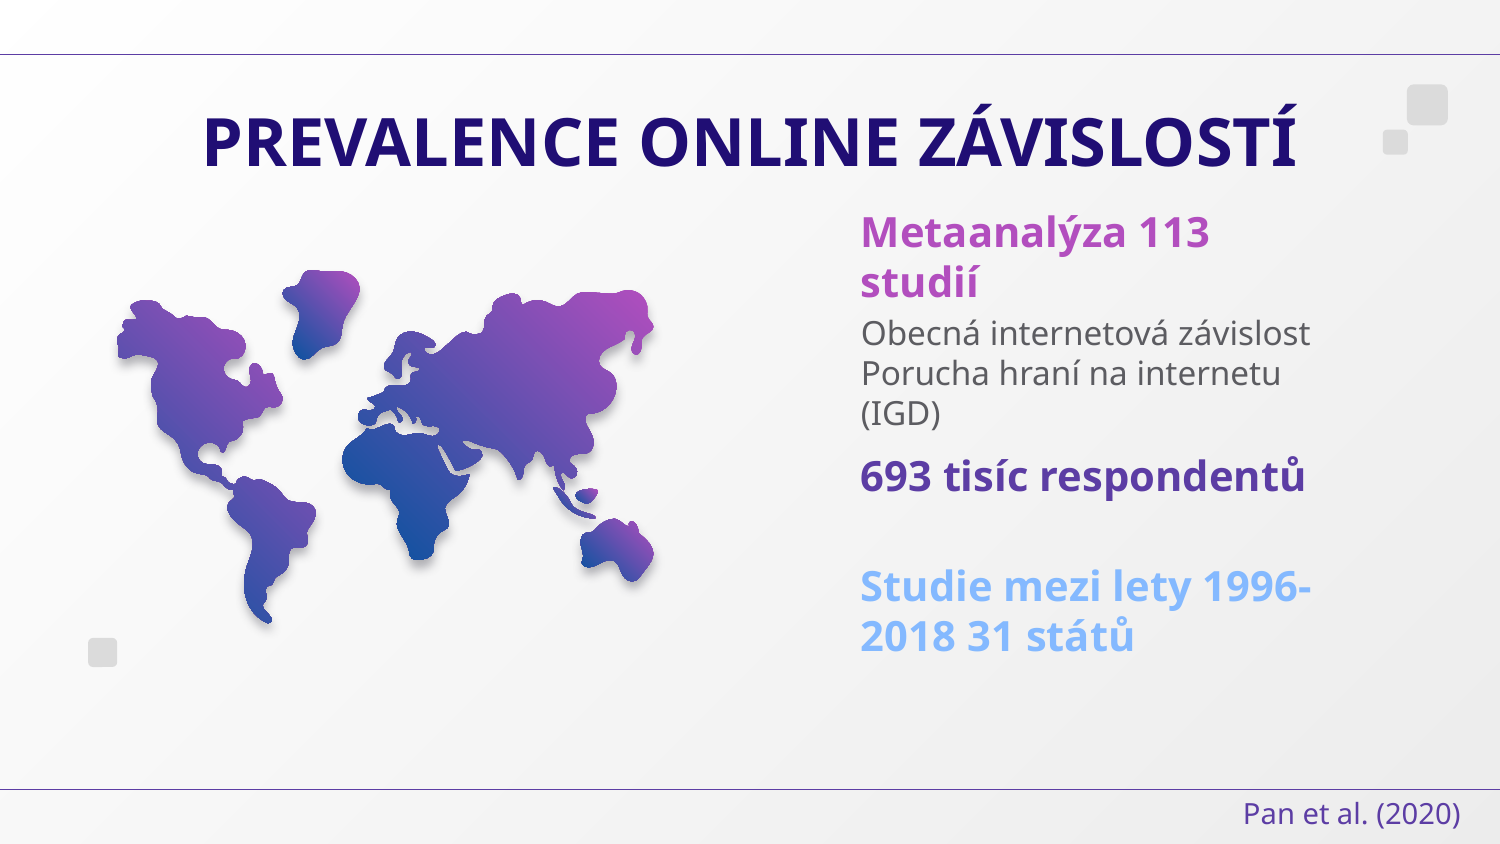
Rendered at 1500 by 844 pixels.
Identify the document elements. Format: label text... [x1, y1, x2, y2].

title 693 tisíc respondentů [845, 442, 1334, 515]
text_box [116, 269, 655, 624]
subtitle Obecná internetová závislost Porucha hraní na internetu (IGD) [845, 297, 1383, 426]
title PREVALENCE ONLINE ZÁVISLOSTÍ [117, 84, 1383, 170]
text_box Pan et al. (2020) [1228, 787, 1500, 838]
title Metaanalýza 113 studií [845, 236, 1350, 297]
title Studie mezi lety 1996-2018 31 států [845, 546, 1367, 675]
